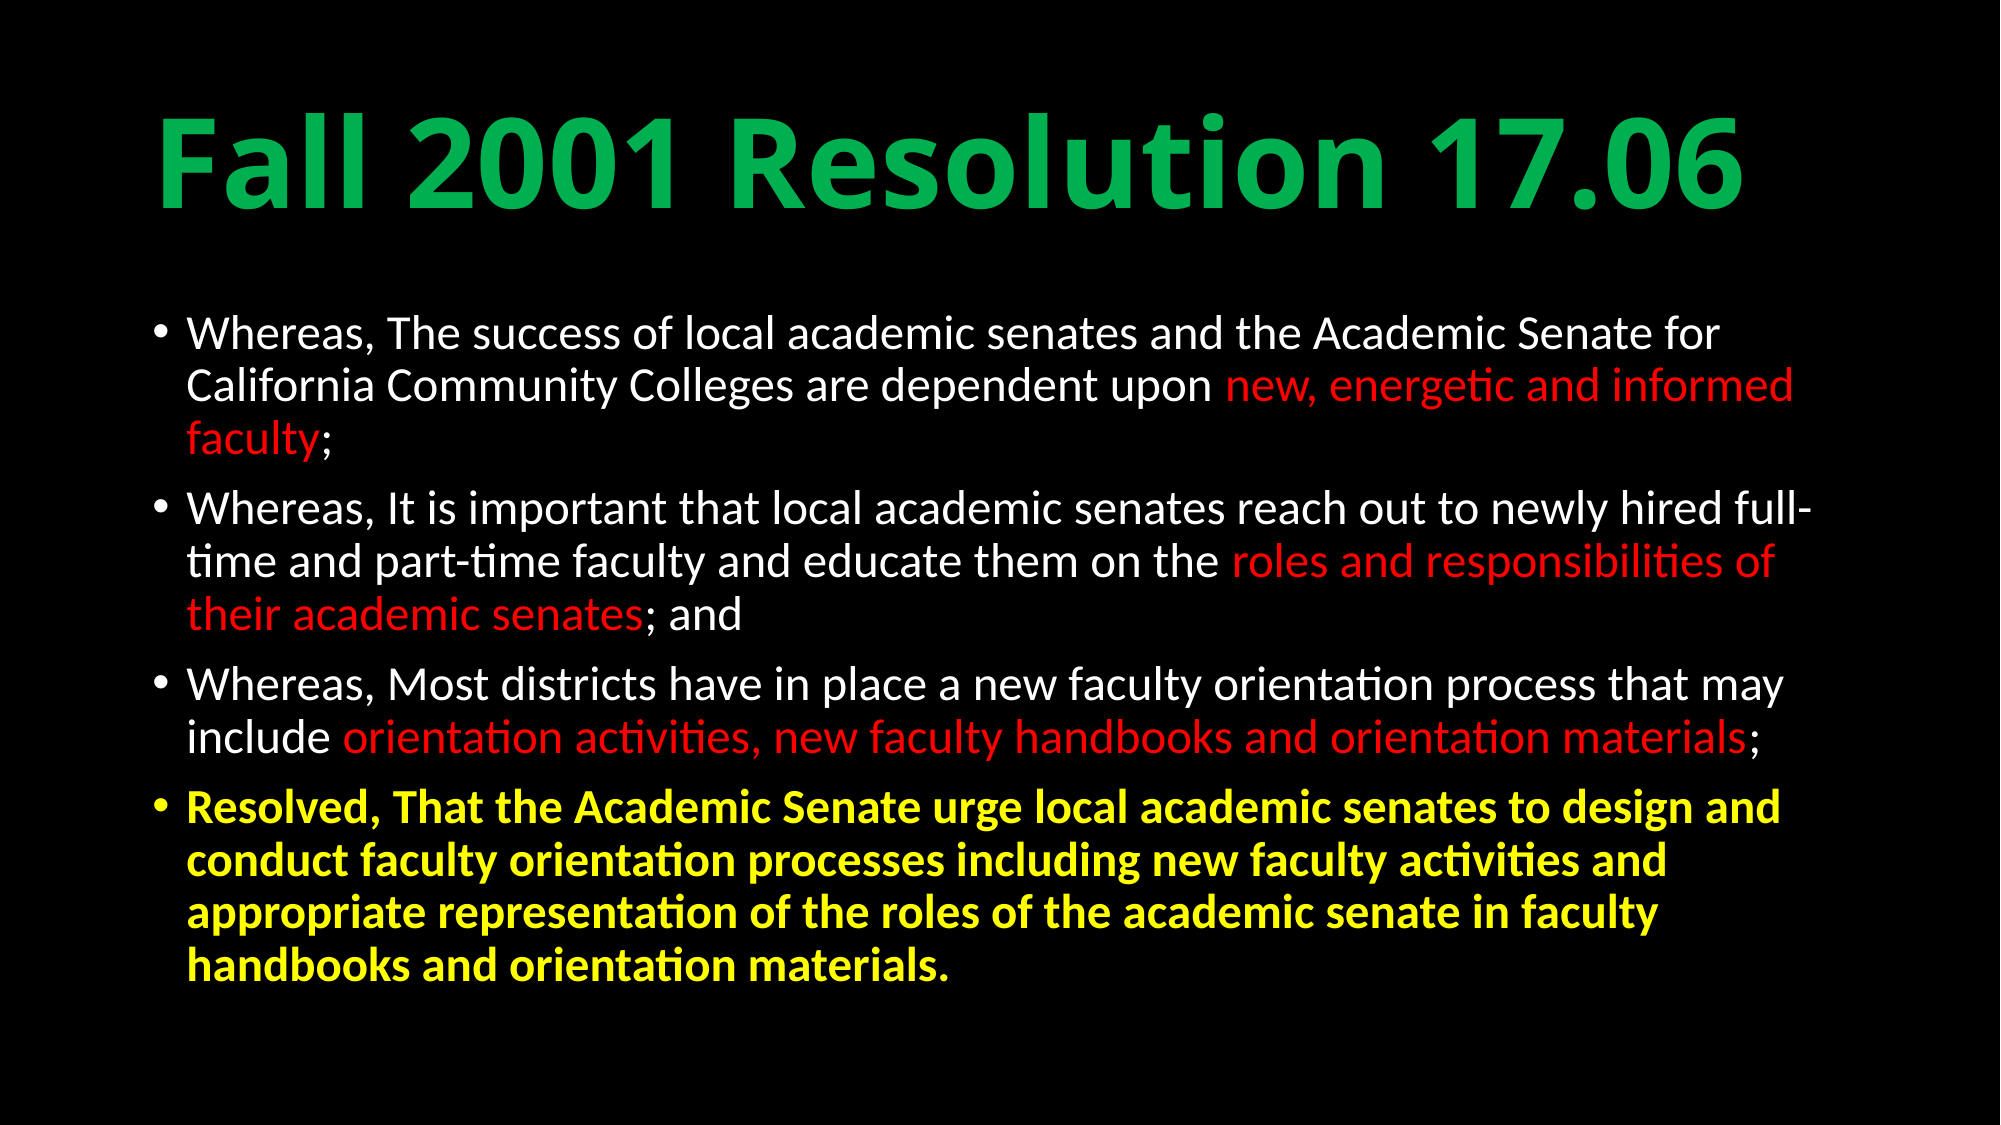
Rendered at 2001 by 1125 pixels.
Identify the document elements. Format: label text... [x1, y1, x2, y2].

list Whereas, The success of local academic senates and the Academic Senate for California Community Colleges are dependent upon new, energetic and informed faculty; Whereas, It is important that local academic senates reach out to newly hired full-time and part-time faculty and educate them on the roles and responsibilities of their academic senates; and Whereas, Most districts have in place a new faculty orientation process that may include orientation activities, new faculty handbooks and orientation materials; Resolved, That the Academic Senate urge local academic senates to design and conduct faculty orientation processes including new faculty activities and appropriate representation of the roles of the academic senate in faculty handbooks and orientation materials. [137, 299, 1863, 1014]
title Fall 2001 Resolution 17.06 [137, 59, 1863, 278]
